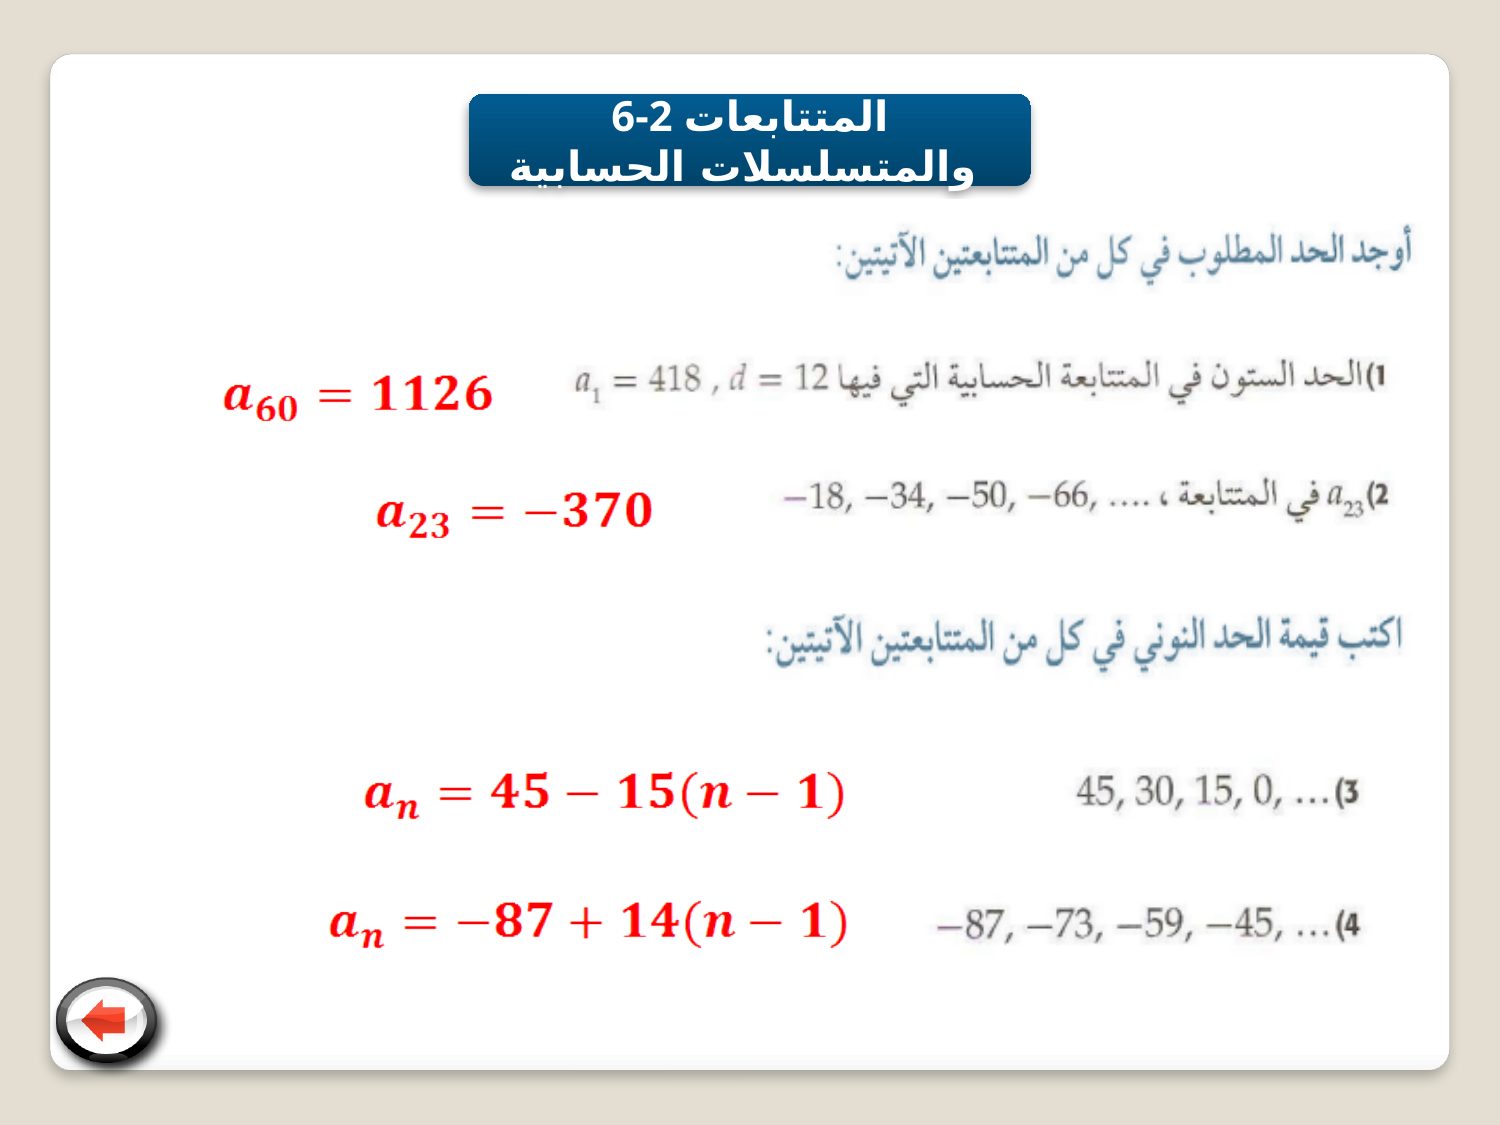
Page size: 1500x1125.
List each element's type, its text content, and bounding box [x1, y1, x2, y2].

text_box 6-2 المتتابعات والمتسلسلات الحسابية [468, 93, 1032, 187]
picture [808, 198, 1430, 305]
picture [327, 749, 1407, 973]
picture [374, 327, 1422, 552]
picture [749, 585, 1423, 680]
picture [34, 960, 176, 1079]
picture [222, 363, 495, 434]
